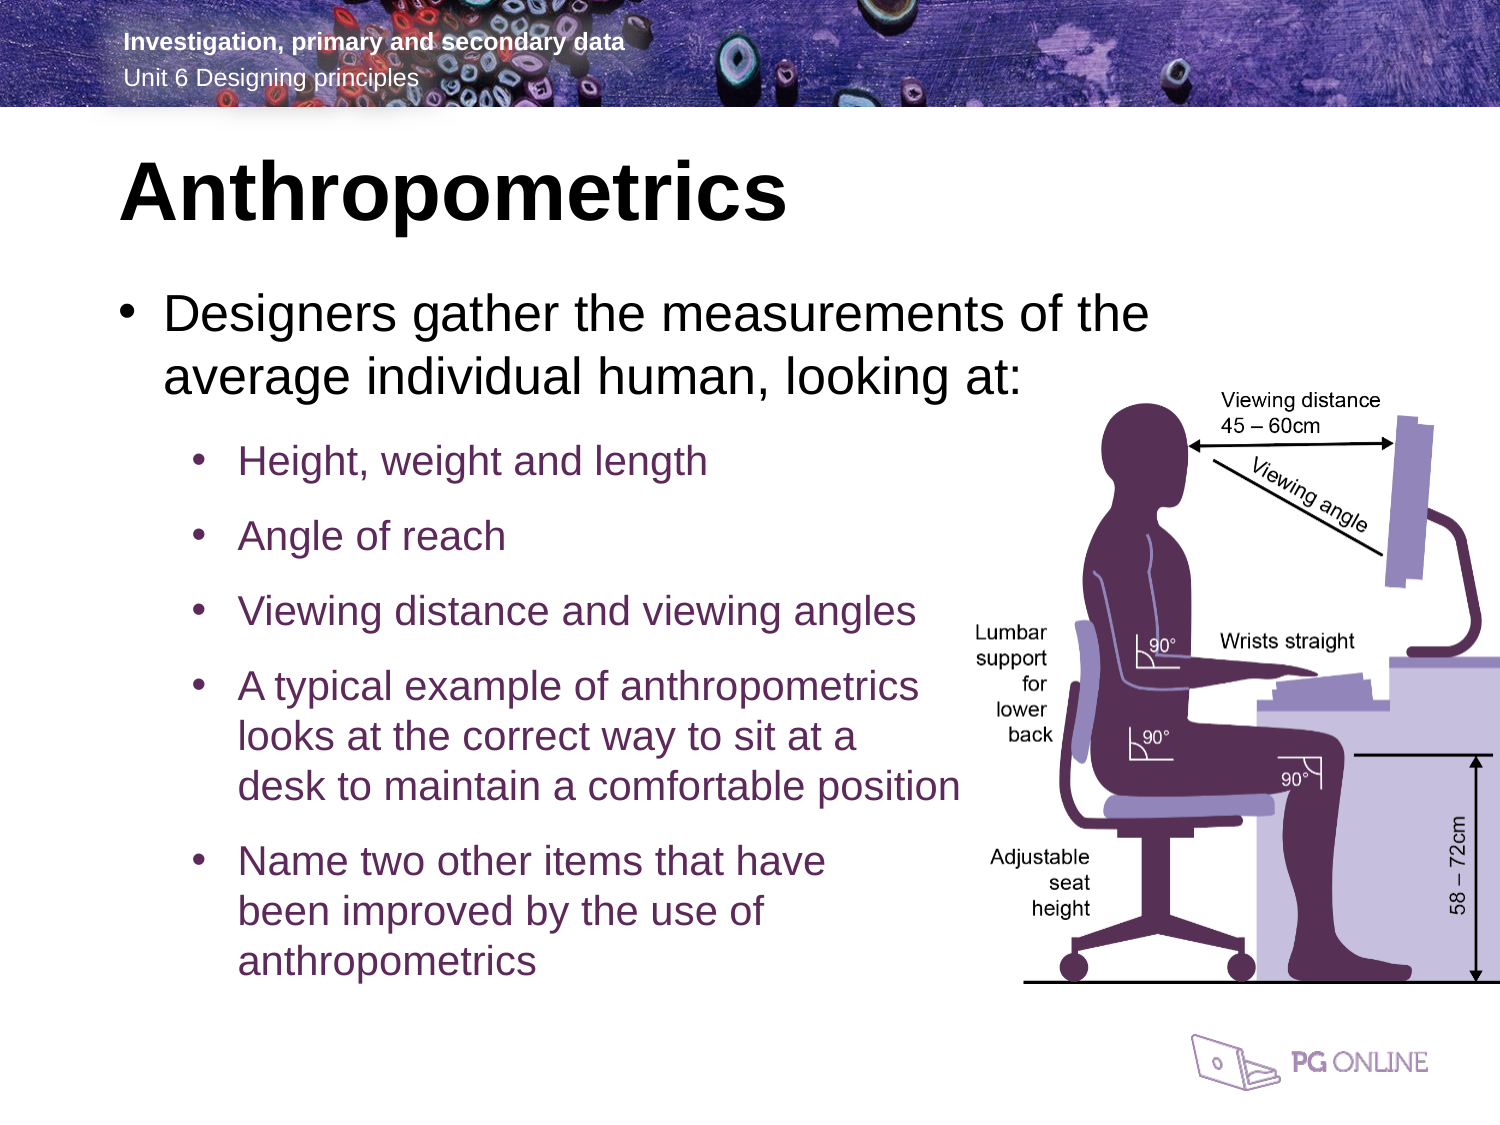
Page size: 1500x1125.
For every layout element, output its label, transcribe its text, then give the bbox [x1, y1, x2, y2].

list Anthropometrics [118, 148, 1401, 259]
picture [970, 386, 1500, 992]
list Designers gather the measurements of the average individual human, looking at: Height, weight and length Angle of reach Viewing distance and viewing angles A typical example of anthropometrics looks at the correct way to sit at a desk to maintain a comfortable position Name two other items that have been improved by the use of anthropometrics [118, 279, 1398, 1000]
picture [0, 0, 1500, 107]
picture [1191, 1034, 1428, 1091]
